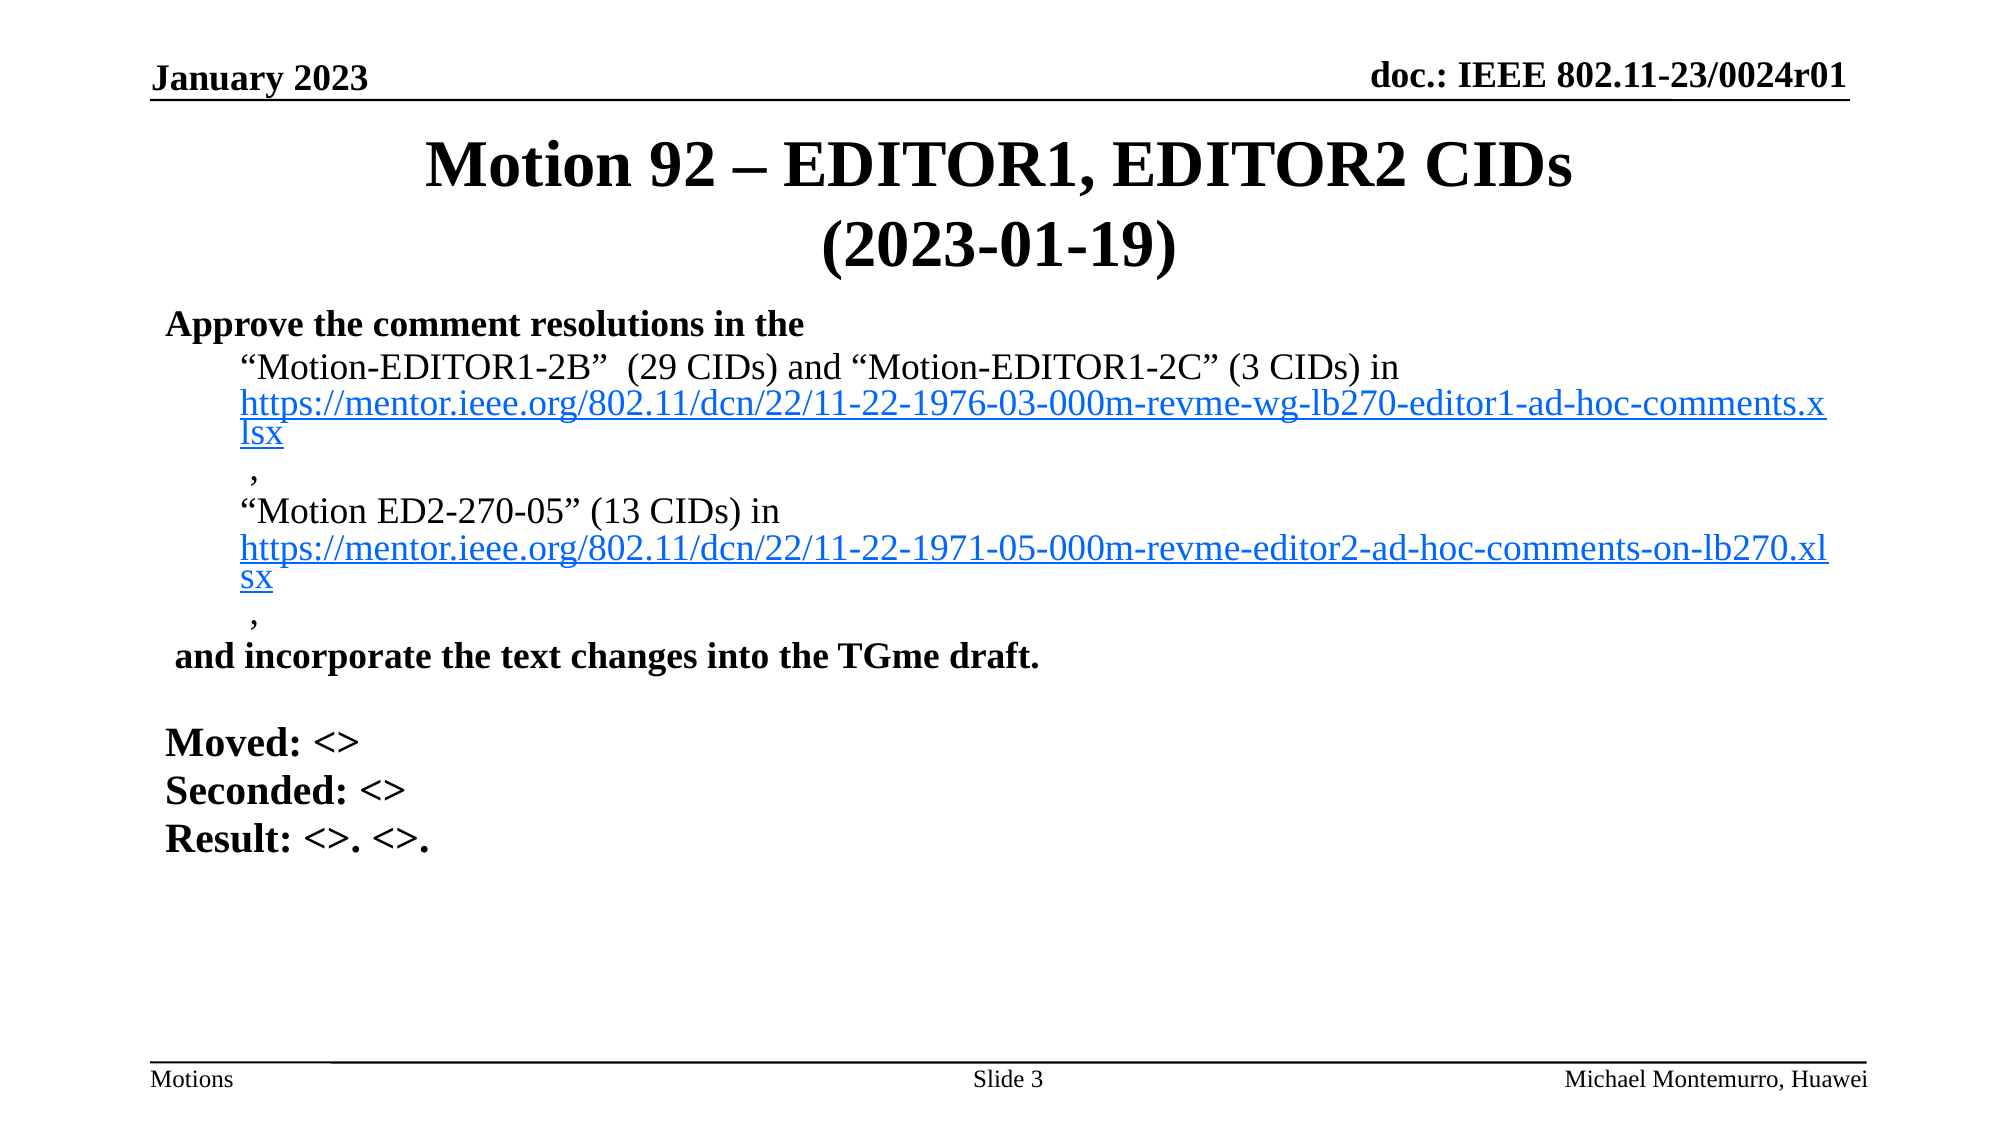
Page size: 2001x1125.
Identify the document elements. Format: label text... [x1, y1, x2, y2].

slide_number Slide 3 [964, 1061, 1053, 1125]
footer Michael Montemurro, Huawei [1266, 1061, 1869, 1093]
list Approve the comment resolutions in the “Motion-EDITOR1-2B” (29 CIDs) and “Motion-EDITOR1-2C” (3 CIDs) in https://mentor.ieee.org/802.11/dcn/22/11-22-1976-03-000m-revme-wg-lb270-editor1-ad-hoc-comments.xlsx , “Motion ED2-270-05” (13 CIDs) in https://mentor.ieee.org/802.11/dcn/22/11-22-1971-05-000m-revme-editor2-ad-hoc-comments-on-lb270.xlsx , and incorporate the text changes into the TGme draft. Moved: <> Seconded: <> Result: <>. <>. [150, 299, 1850, 975]
title Motion 92 – EDITOR1, EDITOR2 CIDs (2023-01-19) [150, 112, 1850, 288]
